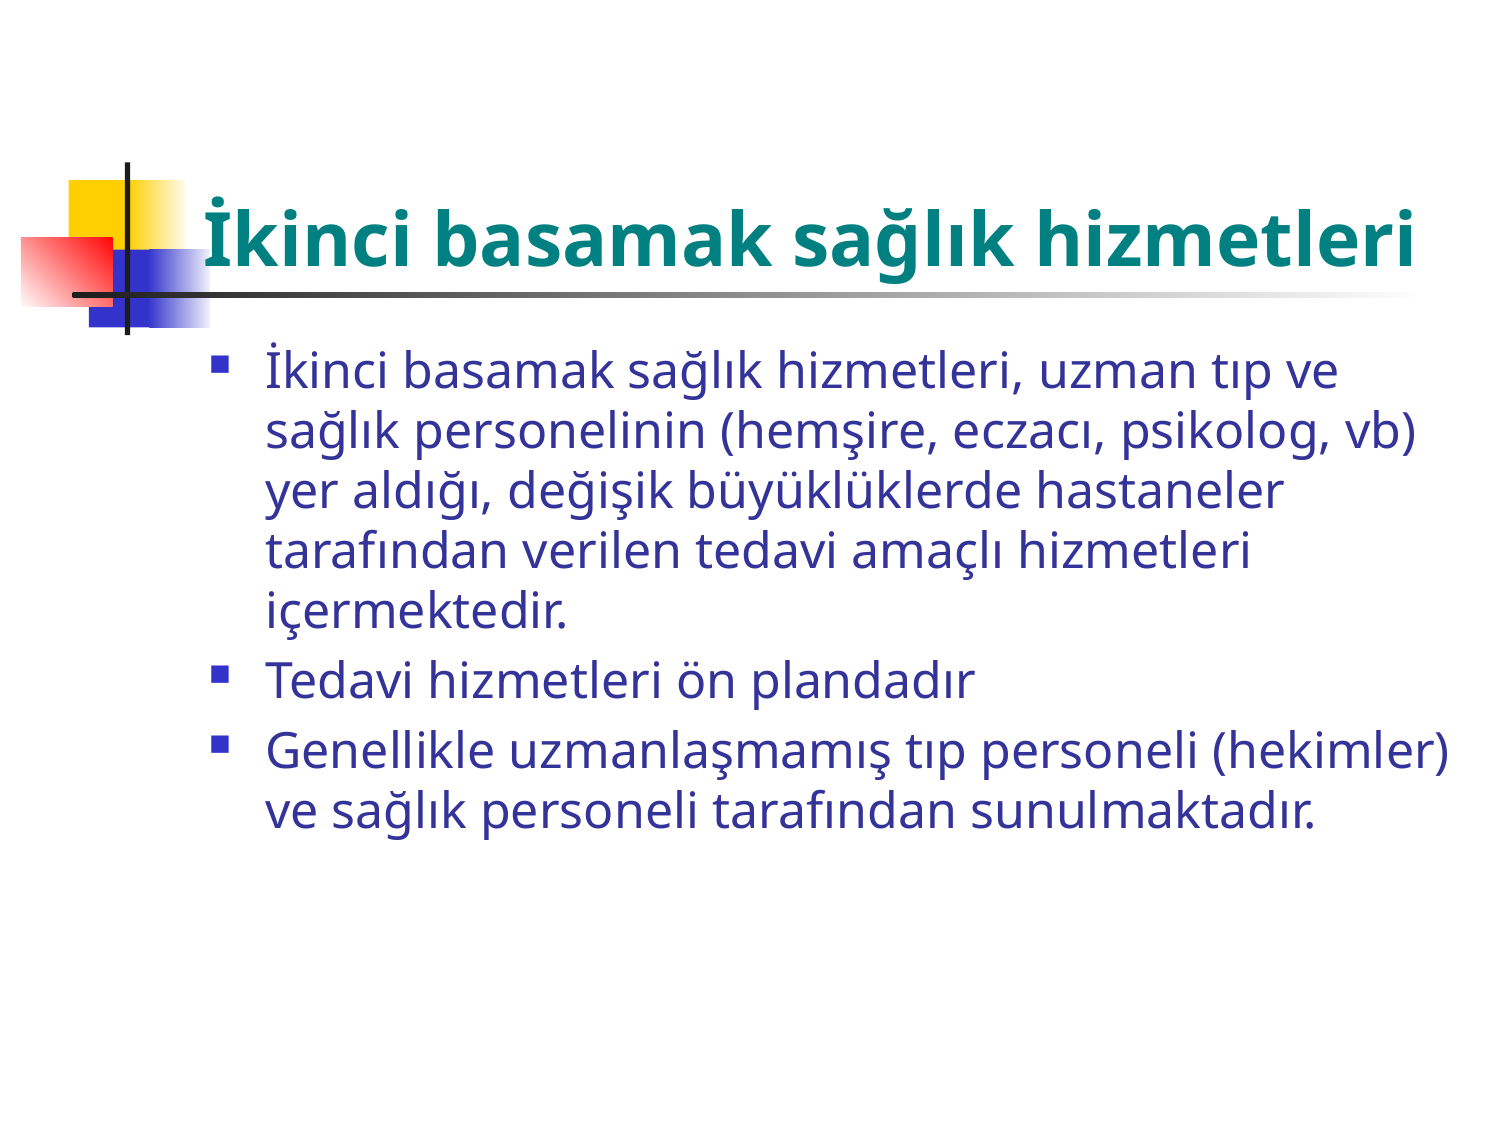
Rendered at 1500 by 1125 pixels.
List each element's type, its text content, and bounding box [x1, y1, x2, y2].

list İkinci basamak sağlık hizmetleri, uzman tıp ve sağlık personelinin (hemşire, eczacı, psikolog, vb) yer aldığı, değişik büyüklüklerde hastaneler tarafından verilen tedavi amaçlı hizmetleri içermektedir. Tedavi hizmetleri ön plandadır Genellikle uzmanlaşmamış tıp personeli (hekimler) ve sağlık personeli tarafından sunulmaktadır. [193, 331, 1469, 1006]
title İkinci basamak sağlık hizmetleri [188, 101, 1468, 289]
